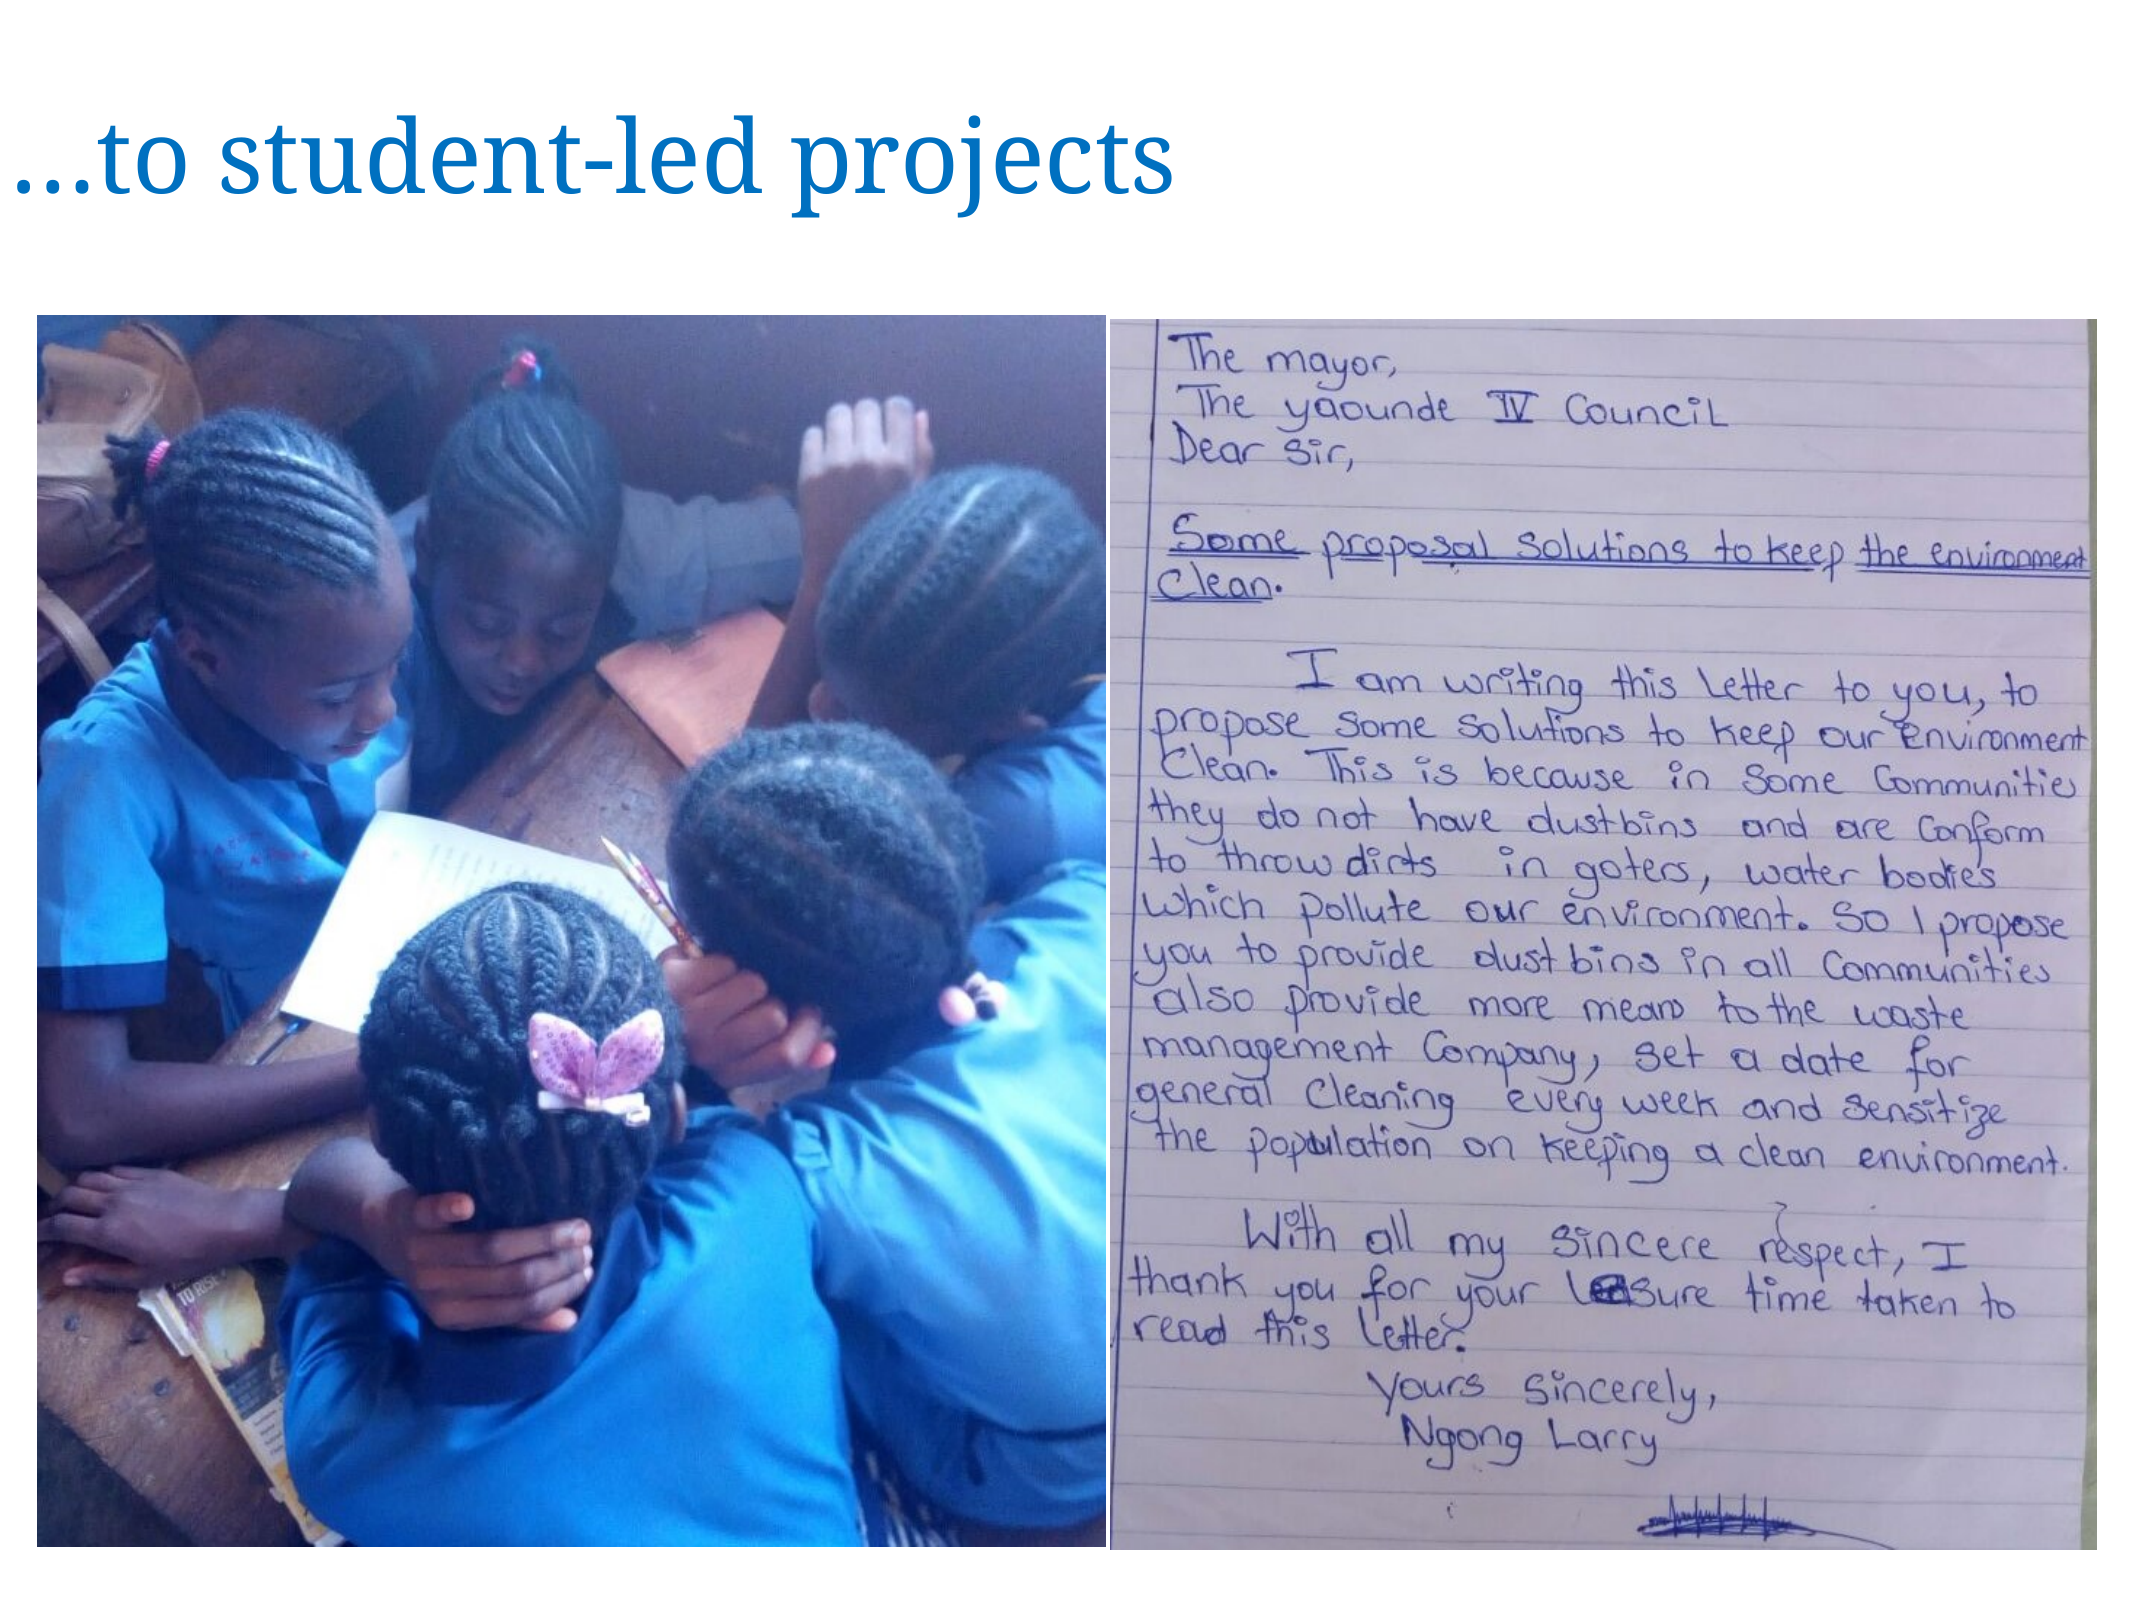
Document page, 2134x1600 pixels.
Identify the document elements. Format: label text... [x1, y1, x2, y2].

picture [37, 315, 1106, 1547]
title …to student-led projects [0, 52, 2134, 254]
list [1109, 318, 2097, 1551]
